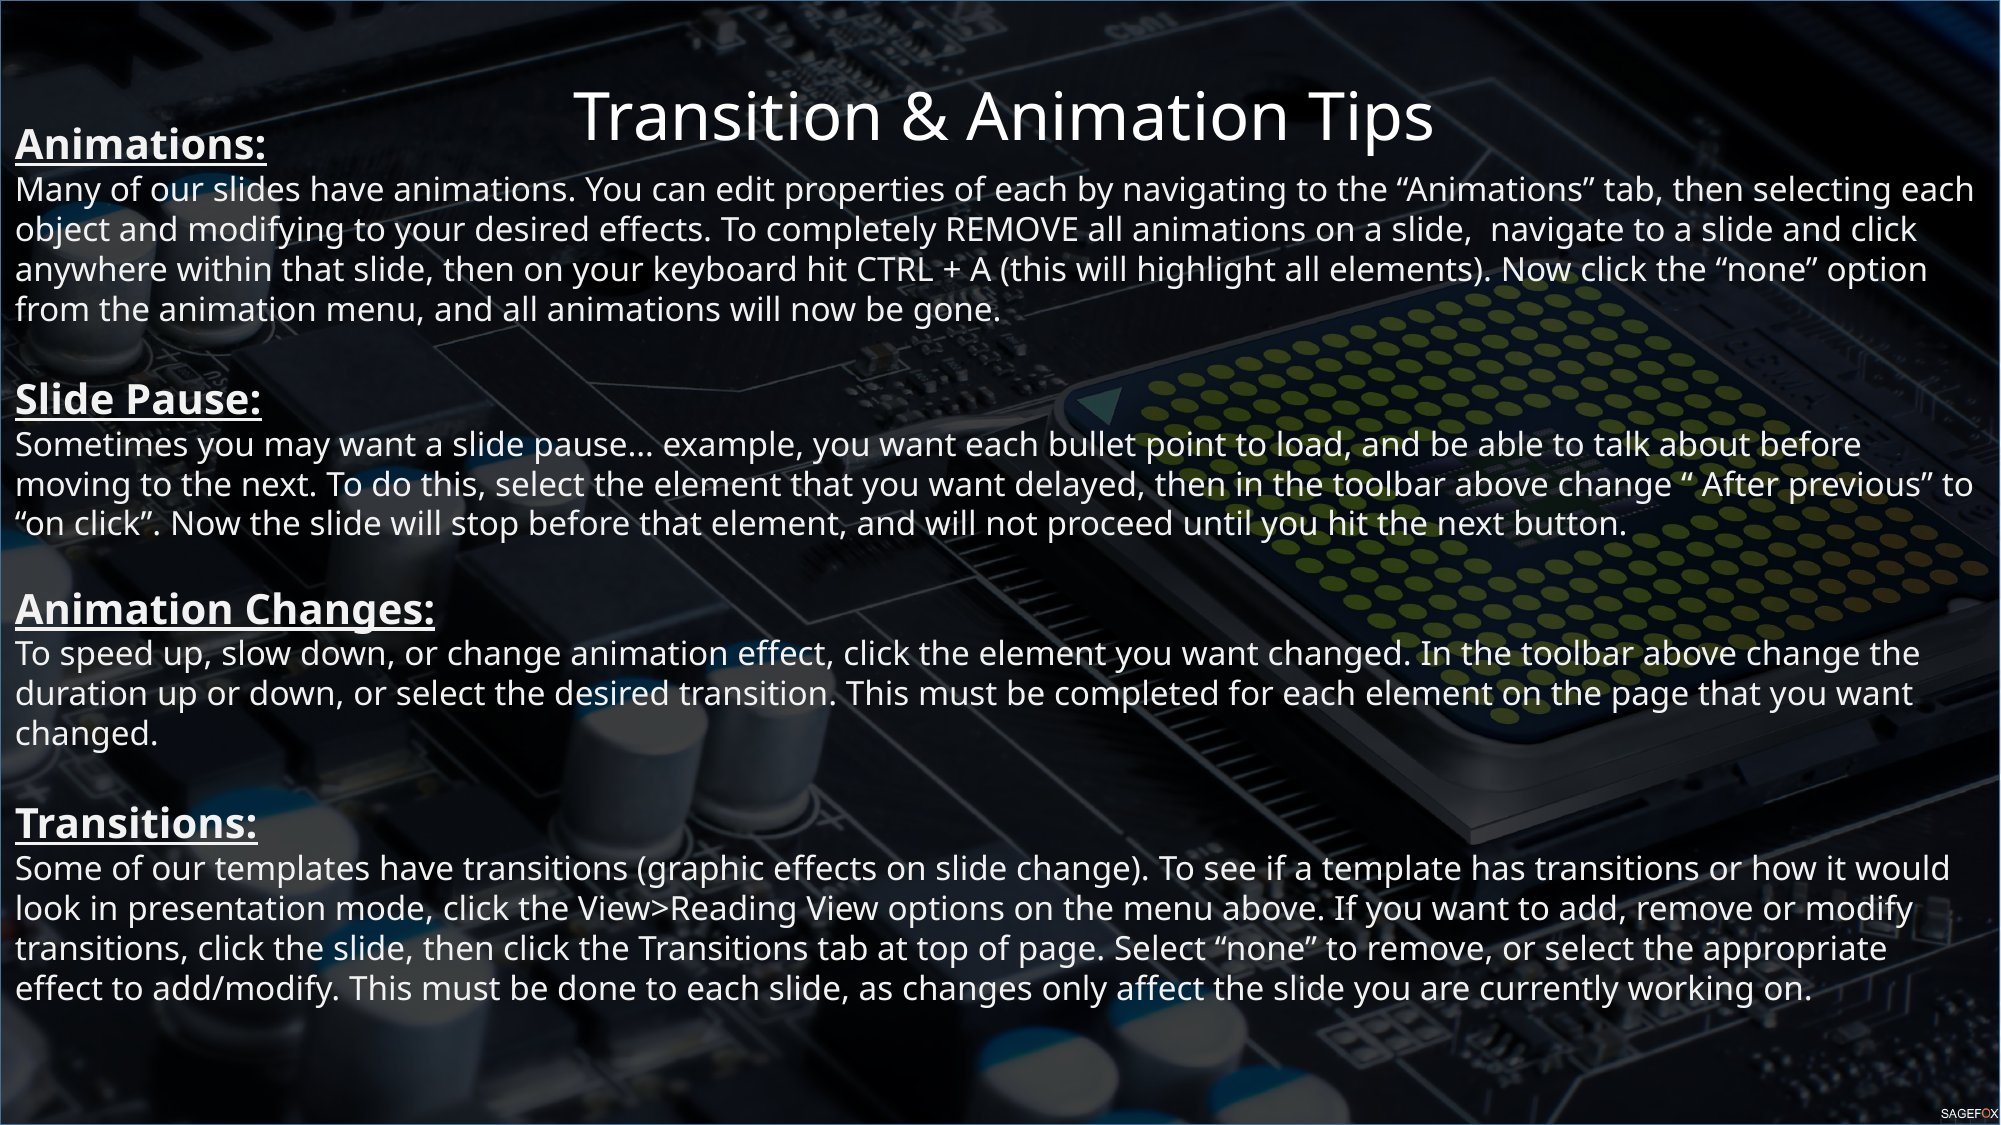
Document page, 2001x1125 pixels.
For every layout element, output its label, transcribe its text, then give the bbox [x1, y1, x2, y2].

title Transition & Animation Tips [477, 59, 1532, 177]
text_box Animations: Many of our slides have animations. You can edit properties of each by navigating to the “Animations” tab, then selecting each object and modifying to your desired effects. To completely REMOVE all animations on a slide, navigate to a slide and click anywhere within that slide, then on your keyboard hit CTRL + A (this will highlight all elements). Now click the “none” option from the animation menu, and all animations will now be gone. Slide Pause: Sometimes you may want a slide pause… example, you want each bullet point to load, and be able to talk about before moving to the next. To do this, select the element that you want delayed, then in the toolbar above change “ After previous” to “on click”. Now the slide will stop before that element, and will not proceed until you hit the next button. Animation Changes: To speed up, slow down, or change animation effect, click the element you want changed. In the toolbar above change the duration up or down, or select the desired transition. This must be completed for each element on the page that you want changed. Transitions: Some of our templates have transitions (graphic effects on slide change). To see if a template has transitions or how it would look in presentation mode, click the View>Reading View options on the menu above. If you want to add, remove or modify transitions, click the slide, then click the Transitions tab at top of page. Select “none” to remove, or select the appropriate effect to add/modify. This must be done to each slide, as changes only affect the slide you are currently working on. [0, 0, 2000, 1125]
